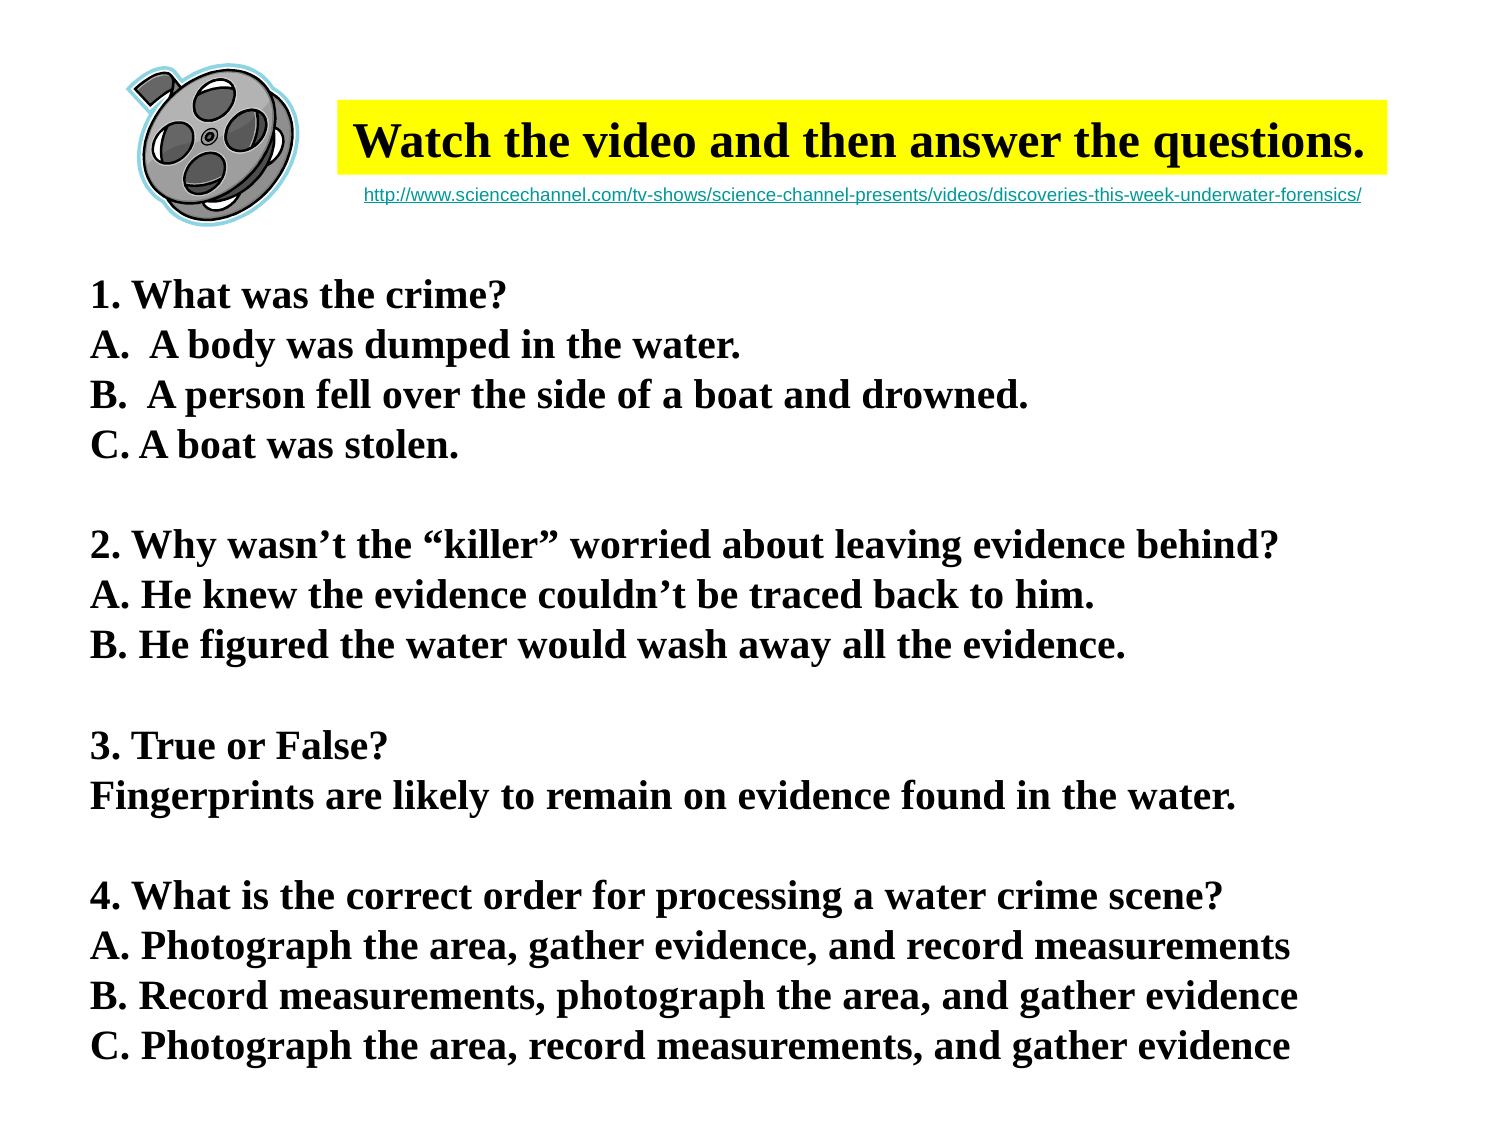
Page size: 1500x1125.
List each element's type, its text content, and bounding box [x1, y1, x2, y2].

text_box Watch the video and then answer the questions. [337, 99, 1388, 174]
text_box http://www.sciencechannel.com/tv-shows/science-channel-presents/videos/discoveries-this-week-underwater-forensics/ [304, 174, 1425, 213]
picture [124, 62, 301, 228]
text_box 1. What was the crime? A. A body was dumped in the water. B. A person fell over the side of a boat and drowned. C. A boat was stolen. 2. Why wasn’t the “killer” worried about leaving evidence behind? A. He knew the evidence couldn’t be traced back to him. B. He figured the water would wash away all the evidence. 3. True or False? Fingerprints are likely to remain on evidence found in the water. 4. What is the correct order for processing a water crime scene? A. Photograph the area, gather evidence, and record measurements B. Record measurements, photograph the area, and gather evidence C. Photograph the area, record measurements, and gather evidence [75, 259, 1450, 1075]
